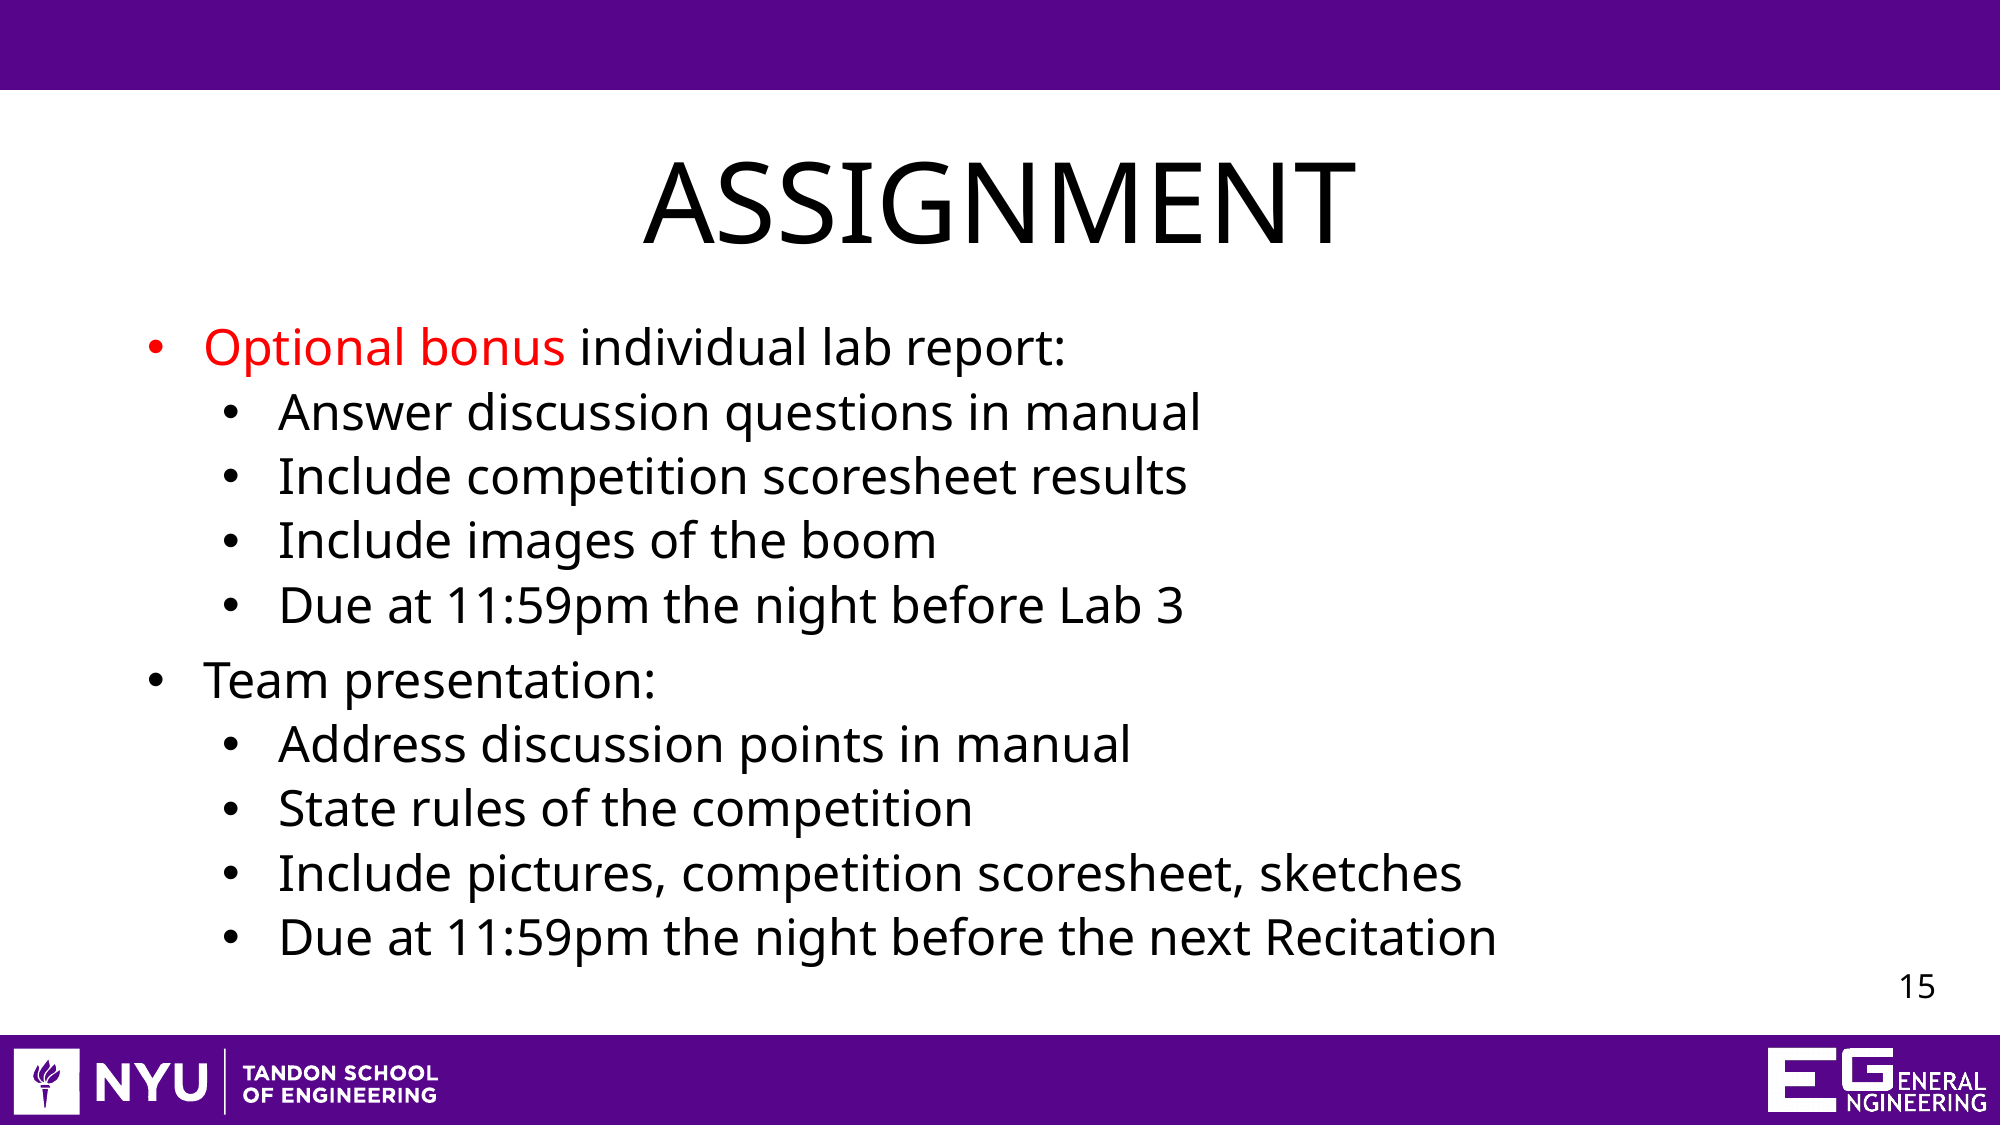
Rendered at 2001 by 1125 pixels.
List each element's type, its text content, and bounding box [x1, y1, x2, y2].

picture [1752, 1031, 2000, 1125]
picture [13, 1048, 438, 1115]
subtitle Optional bonus individual lab report: Answer discussion questions in manual Include competition scoresheet results Include images of the boom Due at 11:59pm the night before Lab 3 Team presentation: Address discussion points in manual State rules of the competition Include pictures, competition scoresheet, sketches Due at 11:59pm the night before the next Recitation [132, 306, 1868, 983]
text_box [0, 0, 2000, 91]
text_box 15 [1802, 958, 1951, 1013]
title ASSIGNMENT [92, 117, 1908, 276]
text_box [0, 1034, 1752, 1125]
